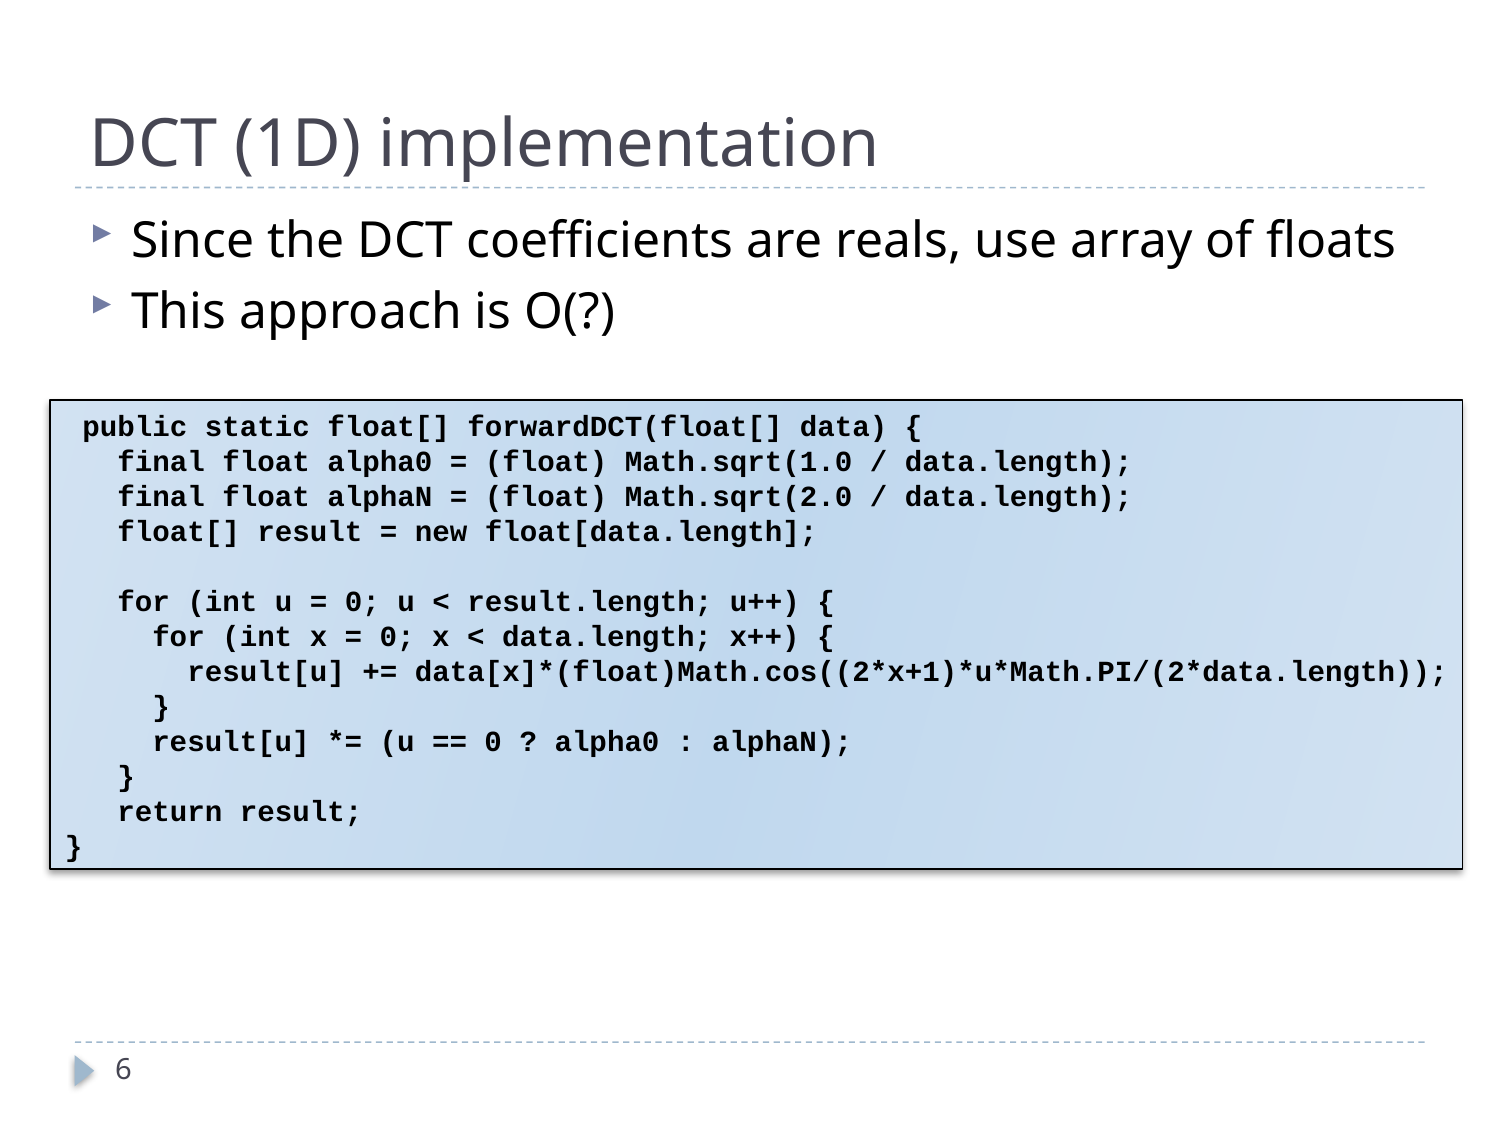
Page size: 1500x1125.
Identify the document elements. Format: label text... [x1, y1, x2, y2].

text_box public static float[] forwardDCT(float[] data) { final float alpha0 = (float) Math.sqrt(1.0 / data.length); final float alphaN = (float) Math.sqrt(2.0 / data.length); float[] result = new float[data.length]; for (int u = 0; u < result.length; u++) { for (int x = 0; x < data.length; x++) { result[u] += data[x]*(float)Math.cos((2*x+1)*u*Math.PI/(2*data.length)); } result[u] *= (u == 0 ? alpha0 : alphaN); } return result; } [49, 399, 1463, 870]
title DCT (1D) implementation [75, 24, 1425, 188]
slide_number 6 [100, 1042, 426, 1103]
list Since the DCT coefficients are reals, use array of floats This approach is O(?) [75, 200, 1425, 363]
